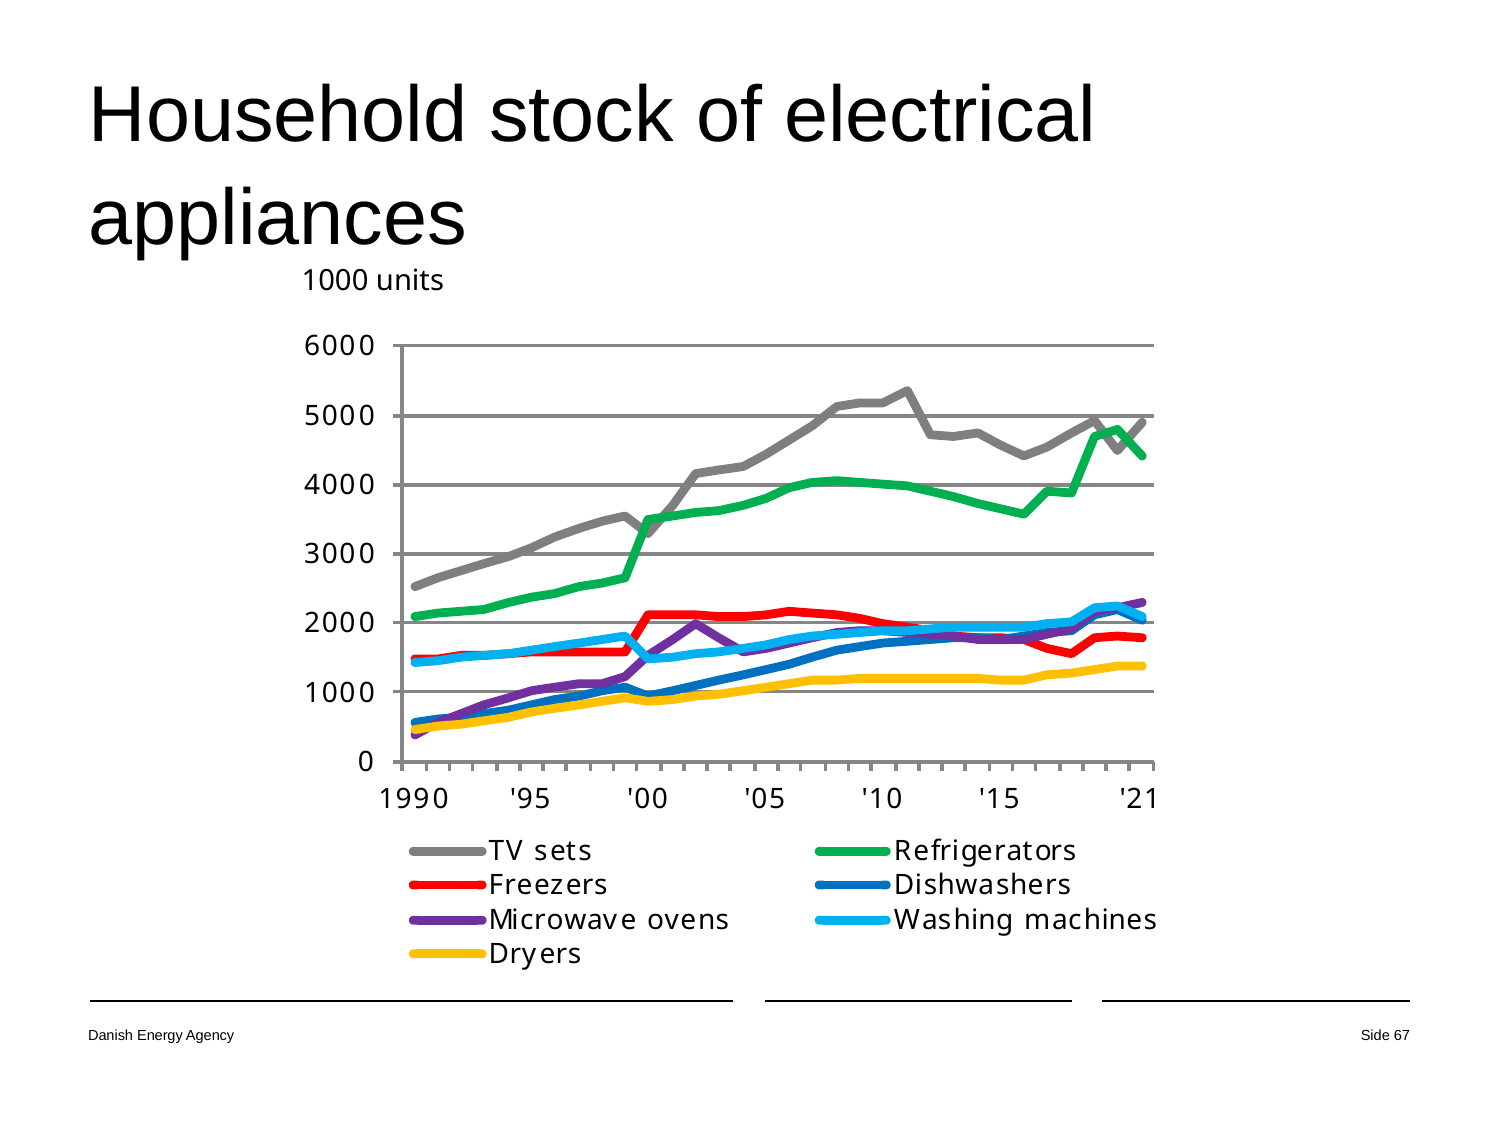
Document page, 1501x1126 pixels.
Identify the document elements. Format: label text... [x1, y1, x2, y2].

slide_number Side 67 [1292, 1018, 1425, 1078]
picture [276, 305, 1222, 974]
text_box 1000 units [286, 254, 460, 304]
text_box Household stock of electrical appliances [73, 54, 1425, 270]
footer Danish Energy Agency [73, 1018, 549, 1078]
